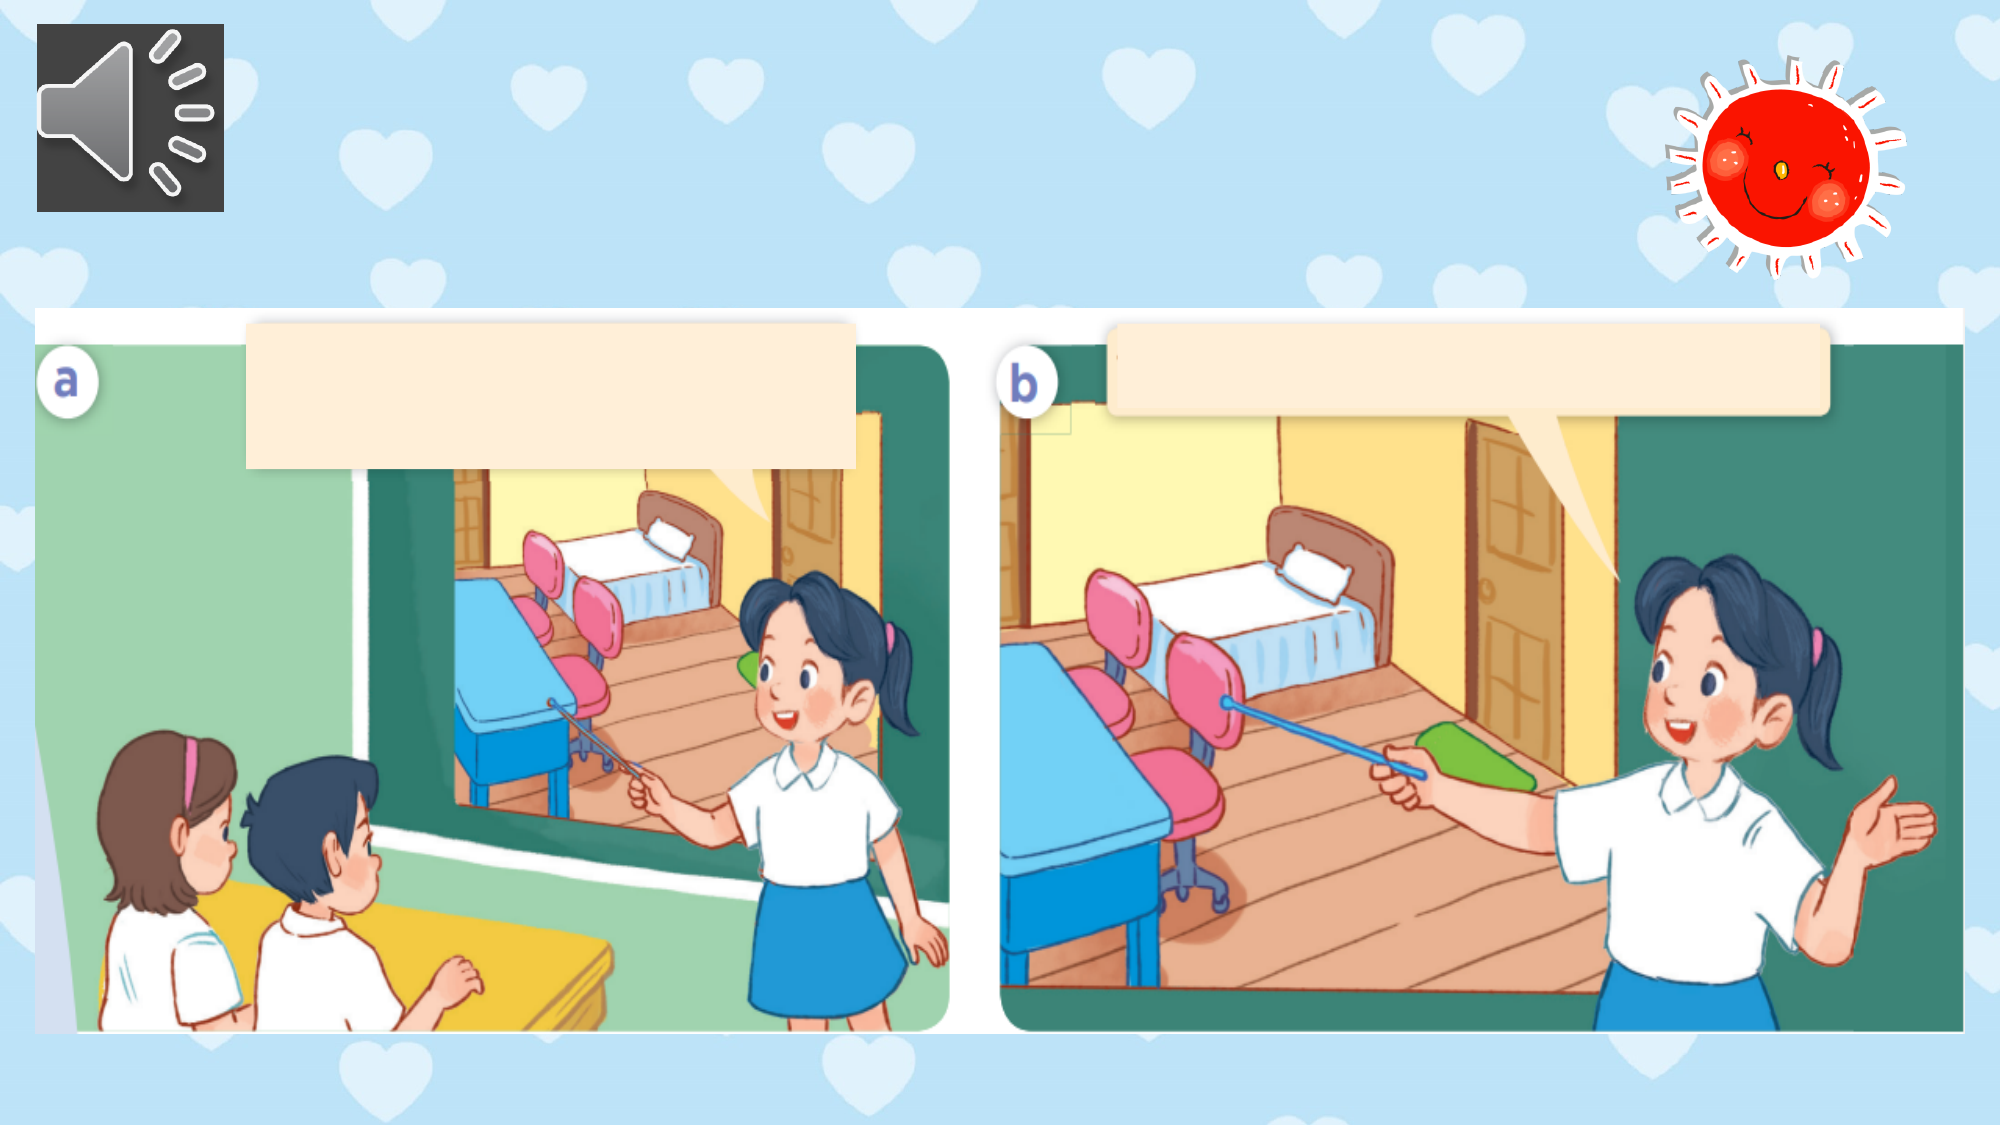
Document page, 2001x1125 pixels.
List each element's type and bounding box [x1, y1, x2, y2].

picture [0, 0, 2000, 1125]
text_box [35, 23, 226, 213]
